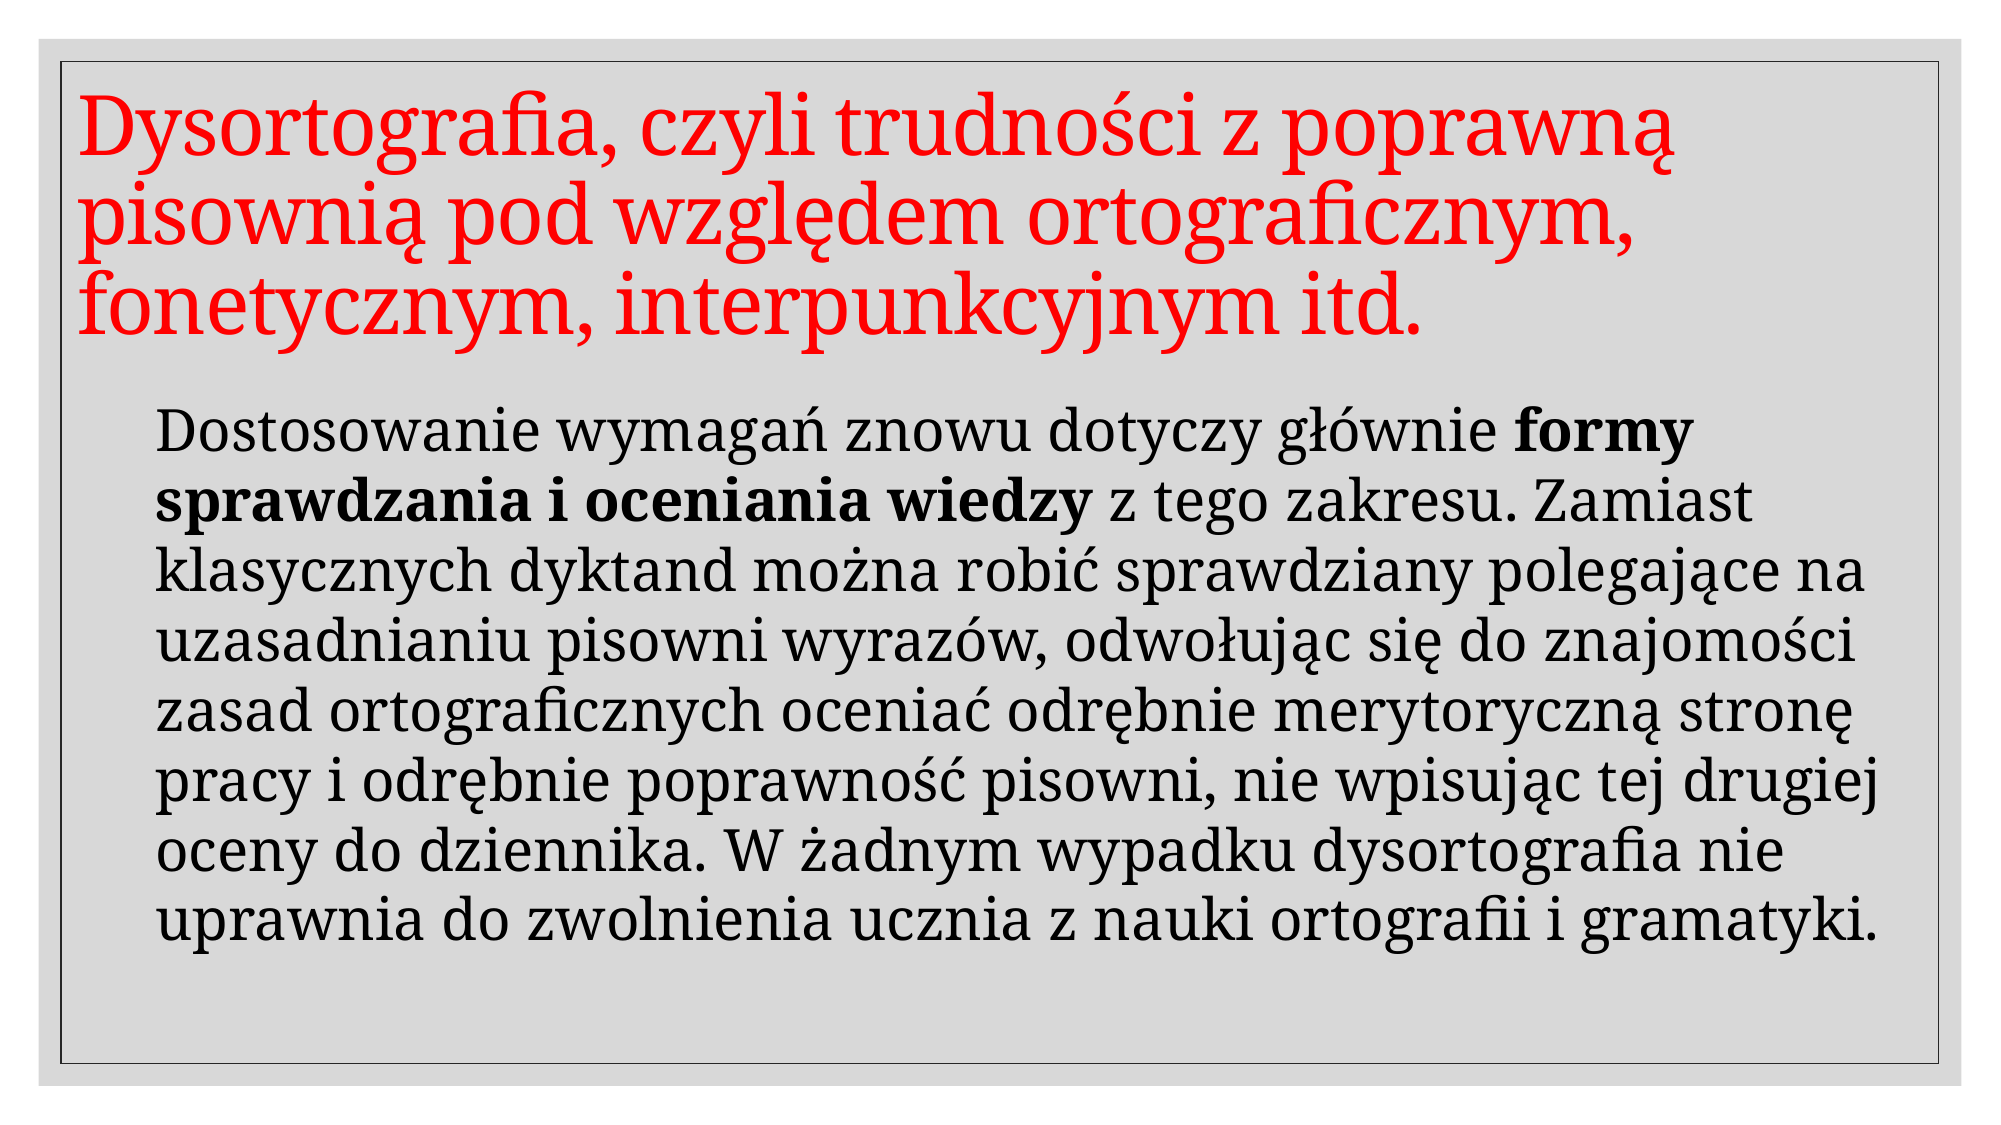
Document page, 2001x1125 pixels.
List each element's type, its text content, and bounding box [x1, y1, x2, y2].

list Dostosowanie wymagań znowu dotyczy głównie formy sprawdzania i oceniania wiedzy z tego zakresu. Zamiast klasycznych dyktand można robić sprawdziany polegające na uzasadnianiu pisowni wyrazów, odwołując się do znajomości zasad ortograficznych oceniać odrębnie merytoryczną stronę pracy i odrębnie poprawność pisowni, nie wpisując tej drugiej oceny do dziennika. W żadnym wypadku dysortografia nie uprawnia do zwolnienia ucznia z nauki ortografii i gramatyki. [140, 386, 1902, 977]
title Dysortografia, czyli trudności z poprawną pisownią pod względem ortograficznym, fonetycznym, interpunkcyjnym itd. [62, 105, 1902, 331]
